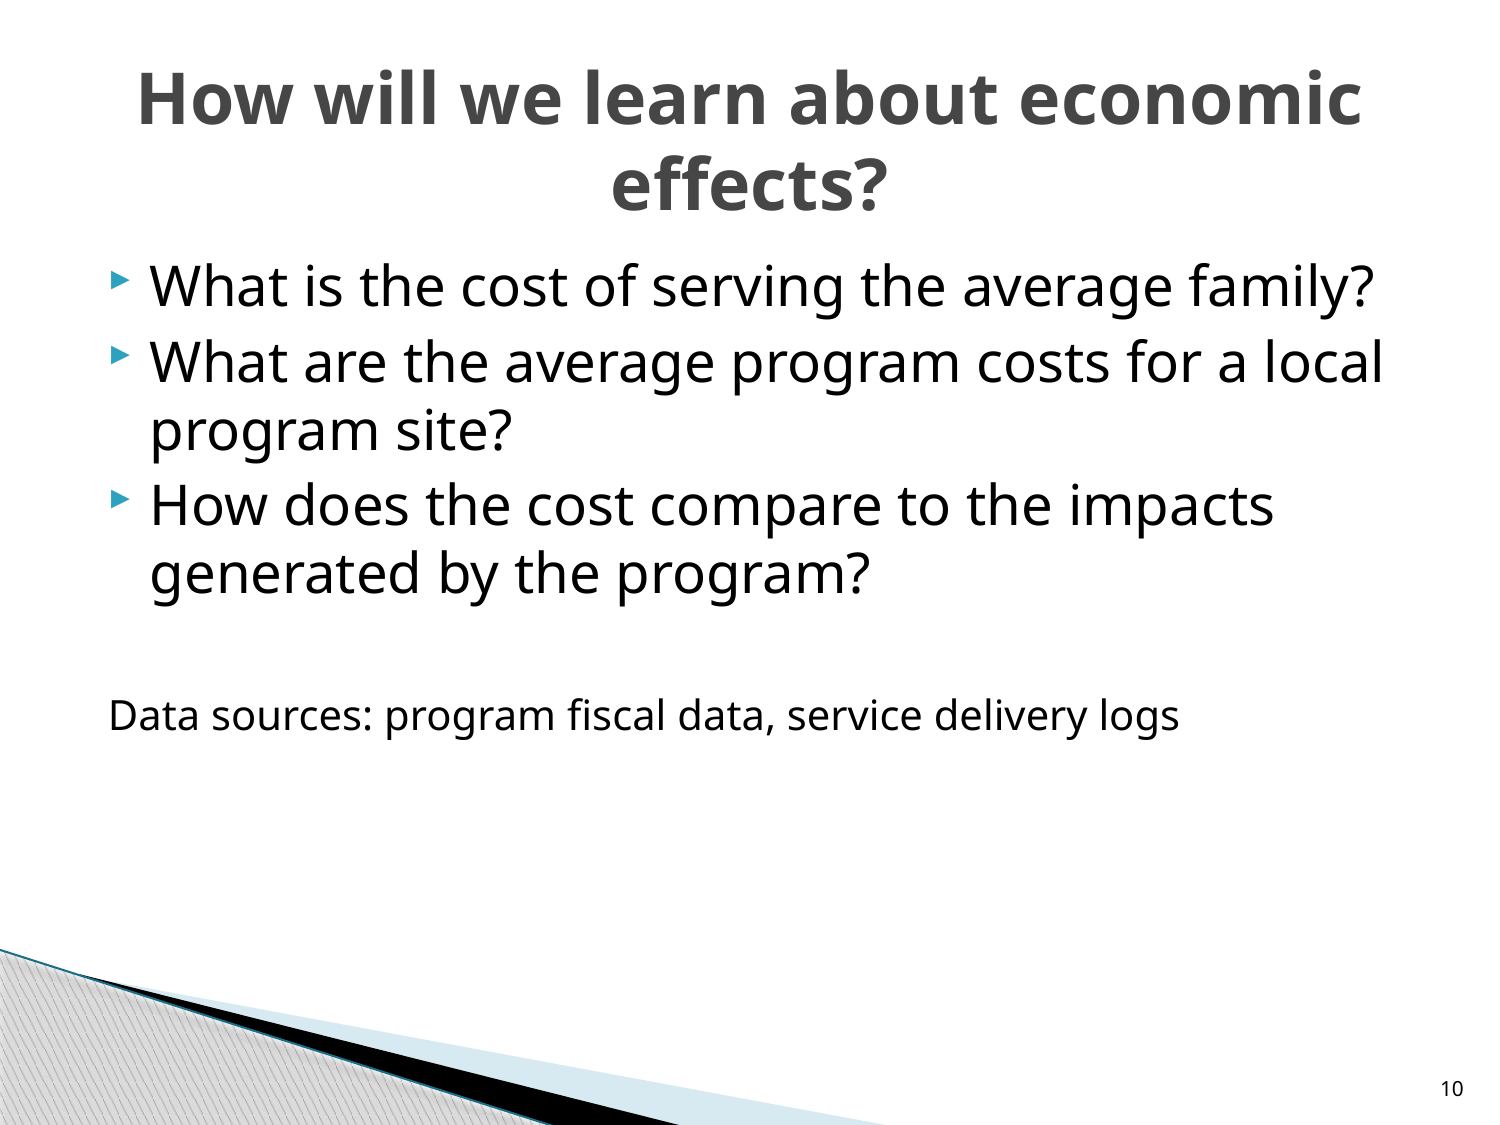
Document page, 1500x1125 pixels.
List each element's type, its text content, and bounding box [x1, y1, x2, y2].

slide_number 10 [1418, 1051, 1479, 1112]
list What is the cost of serving the average family? What are the average program costs for a local program site? How does the cost compare to the impacts generated by the program? Data sources: program fiscal data, service delivery logs [74, 242, 1426, 986]
title How will we learn about economic effects? [75, 45, 1425, 233]
